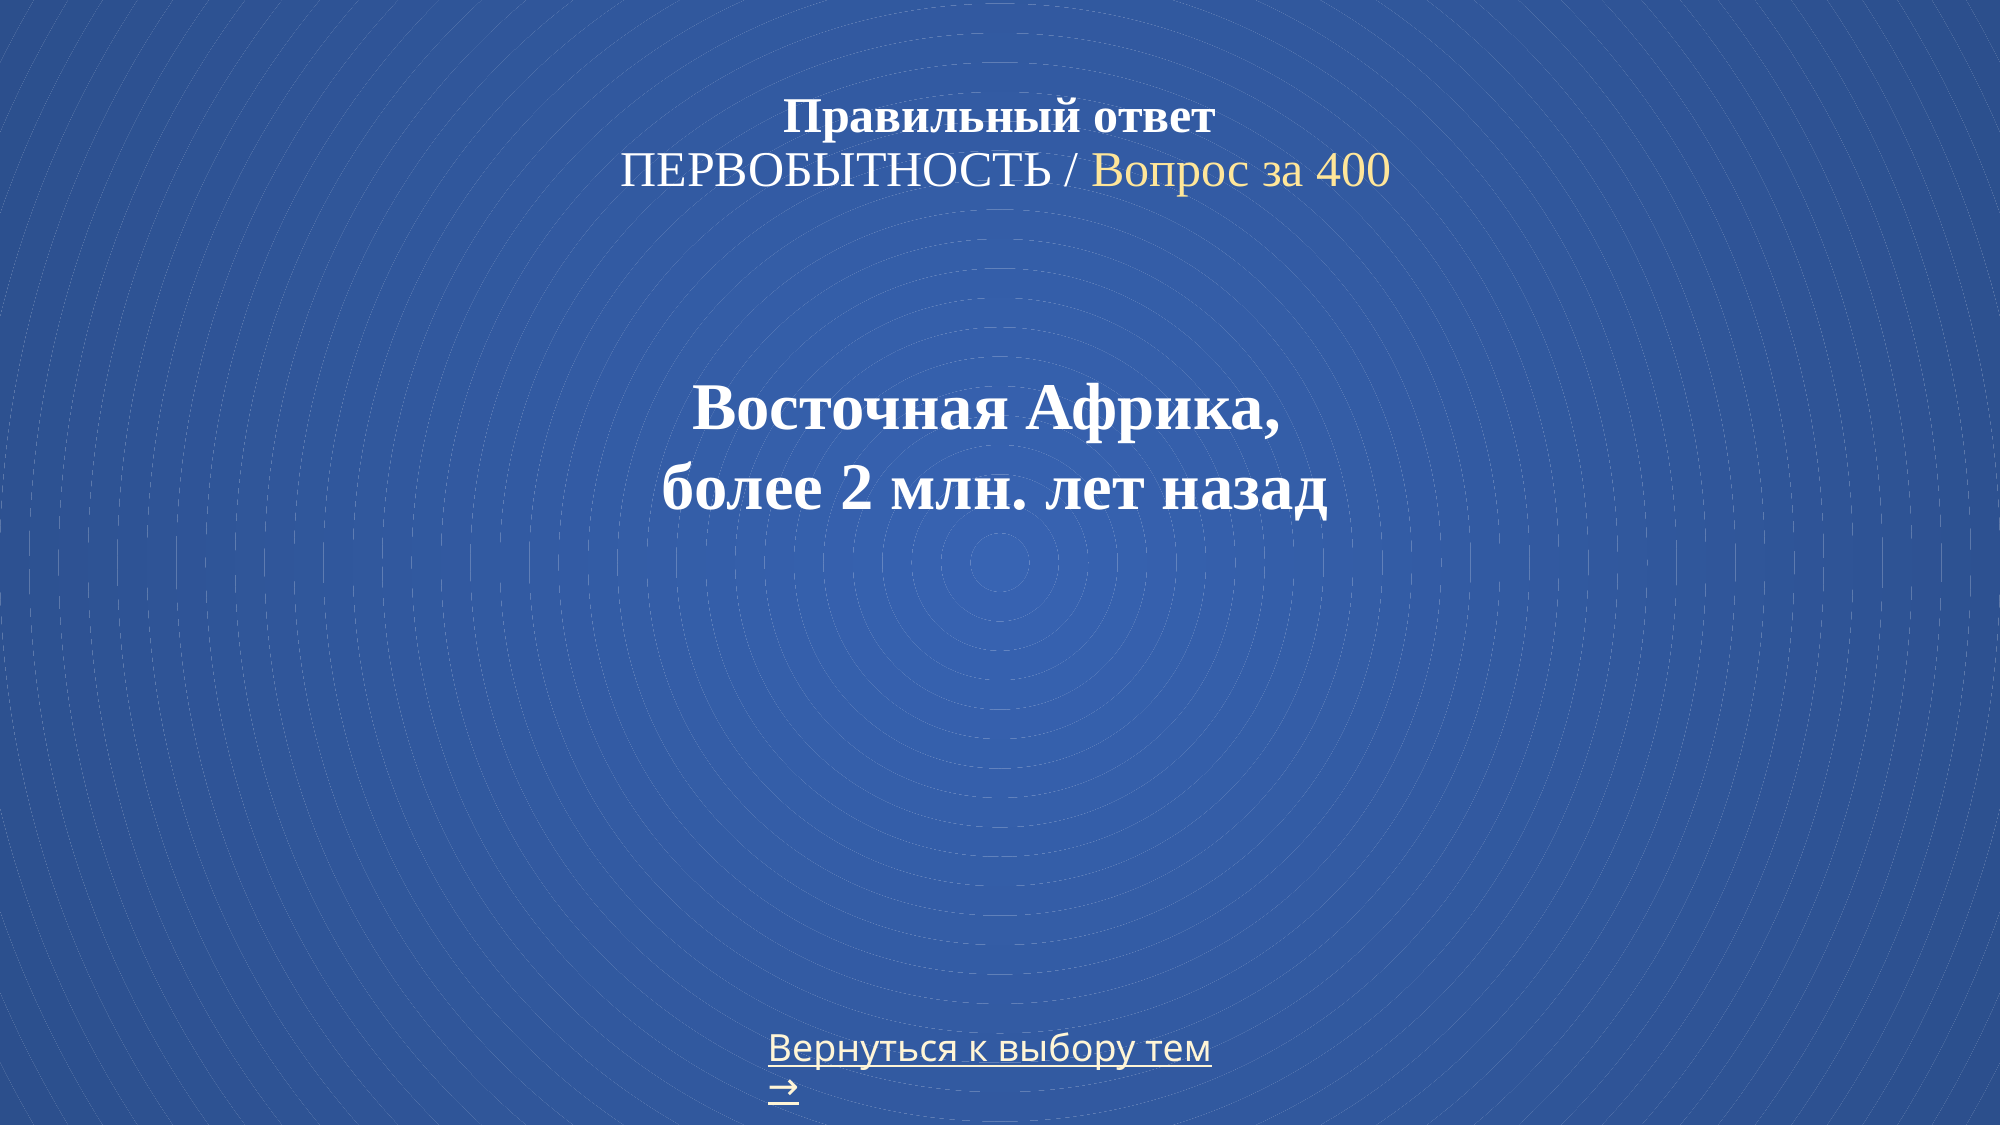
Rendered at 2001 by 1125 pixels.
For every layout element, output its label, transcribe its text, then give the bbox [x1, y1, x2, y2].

title Правильный ответ Первобытность / Вопрос за 400 [117, 69, 1883, 218]
text_box Восточная Африка, более 2 млн. лет назад [82, 355, 1908, 531]
text_box Вернуться к выбору тем→ [753, 1016, 1247, 1083]
